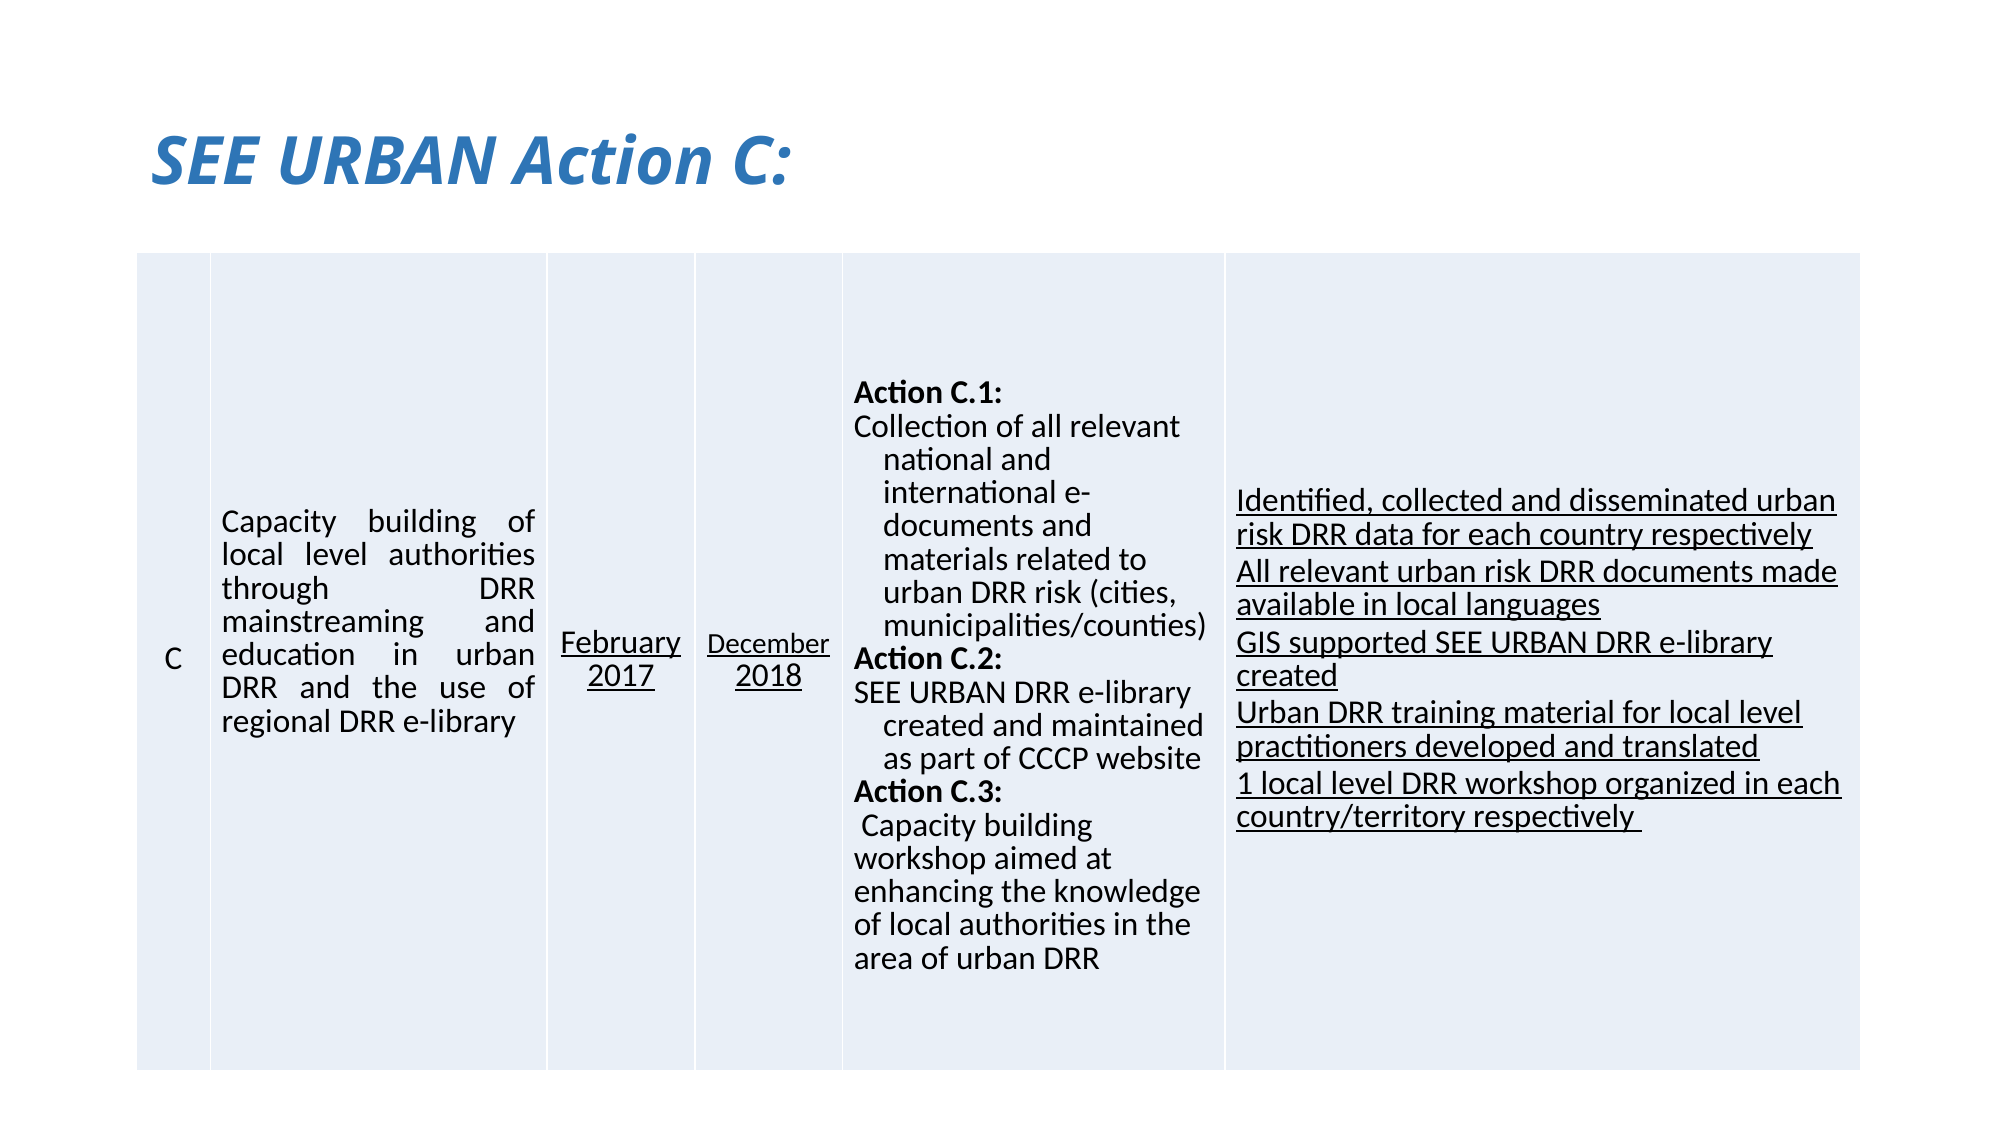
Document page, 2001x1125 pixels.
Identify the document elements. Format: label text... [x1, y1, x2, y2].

table_header February 2017 [548, 253, 694, 1070]
table_header Capacity building of local level authorities through DRR mainstreaming and education in urban DRR and the use of regional DRR e-library [211, 253, 546, 1070]
table_header C [137, 253, 210, 1070]
table_header December 2018 [696, 253, 842, 1070]
table_header Action C.1: Collection of all relevant national and international e-documents and materials related to urban DRR risk (cities, municipalities/counties) Action C.2: SEE URBAN DRR e-library created and maintained as part of CCCP website Action C.3: Capacity building workshop aimed at enhancing the knowledge of local authorities in the area of urban DRR [843, 253, 1224, 1070]
text_box SEE URBAN Action C: [136, 81, 1862, 207]
table_header Identified, collected and disseminated urban risk DRR data for each country respectively All relevant urban risk DRR documents made available in local languages GIS supported SEE URBAN DRR e-library created Urban DRR training material for local level practitioners developed and translated 1 local level DRR workshop organized in each country/territory respectively [1226, 253, 1860, 1070]
